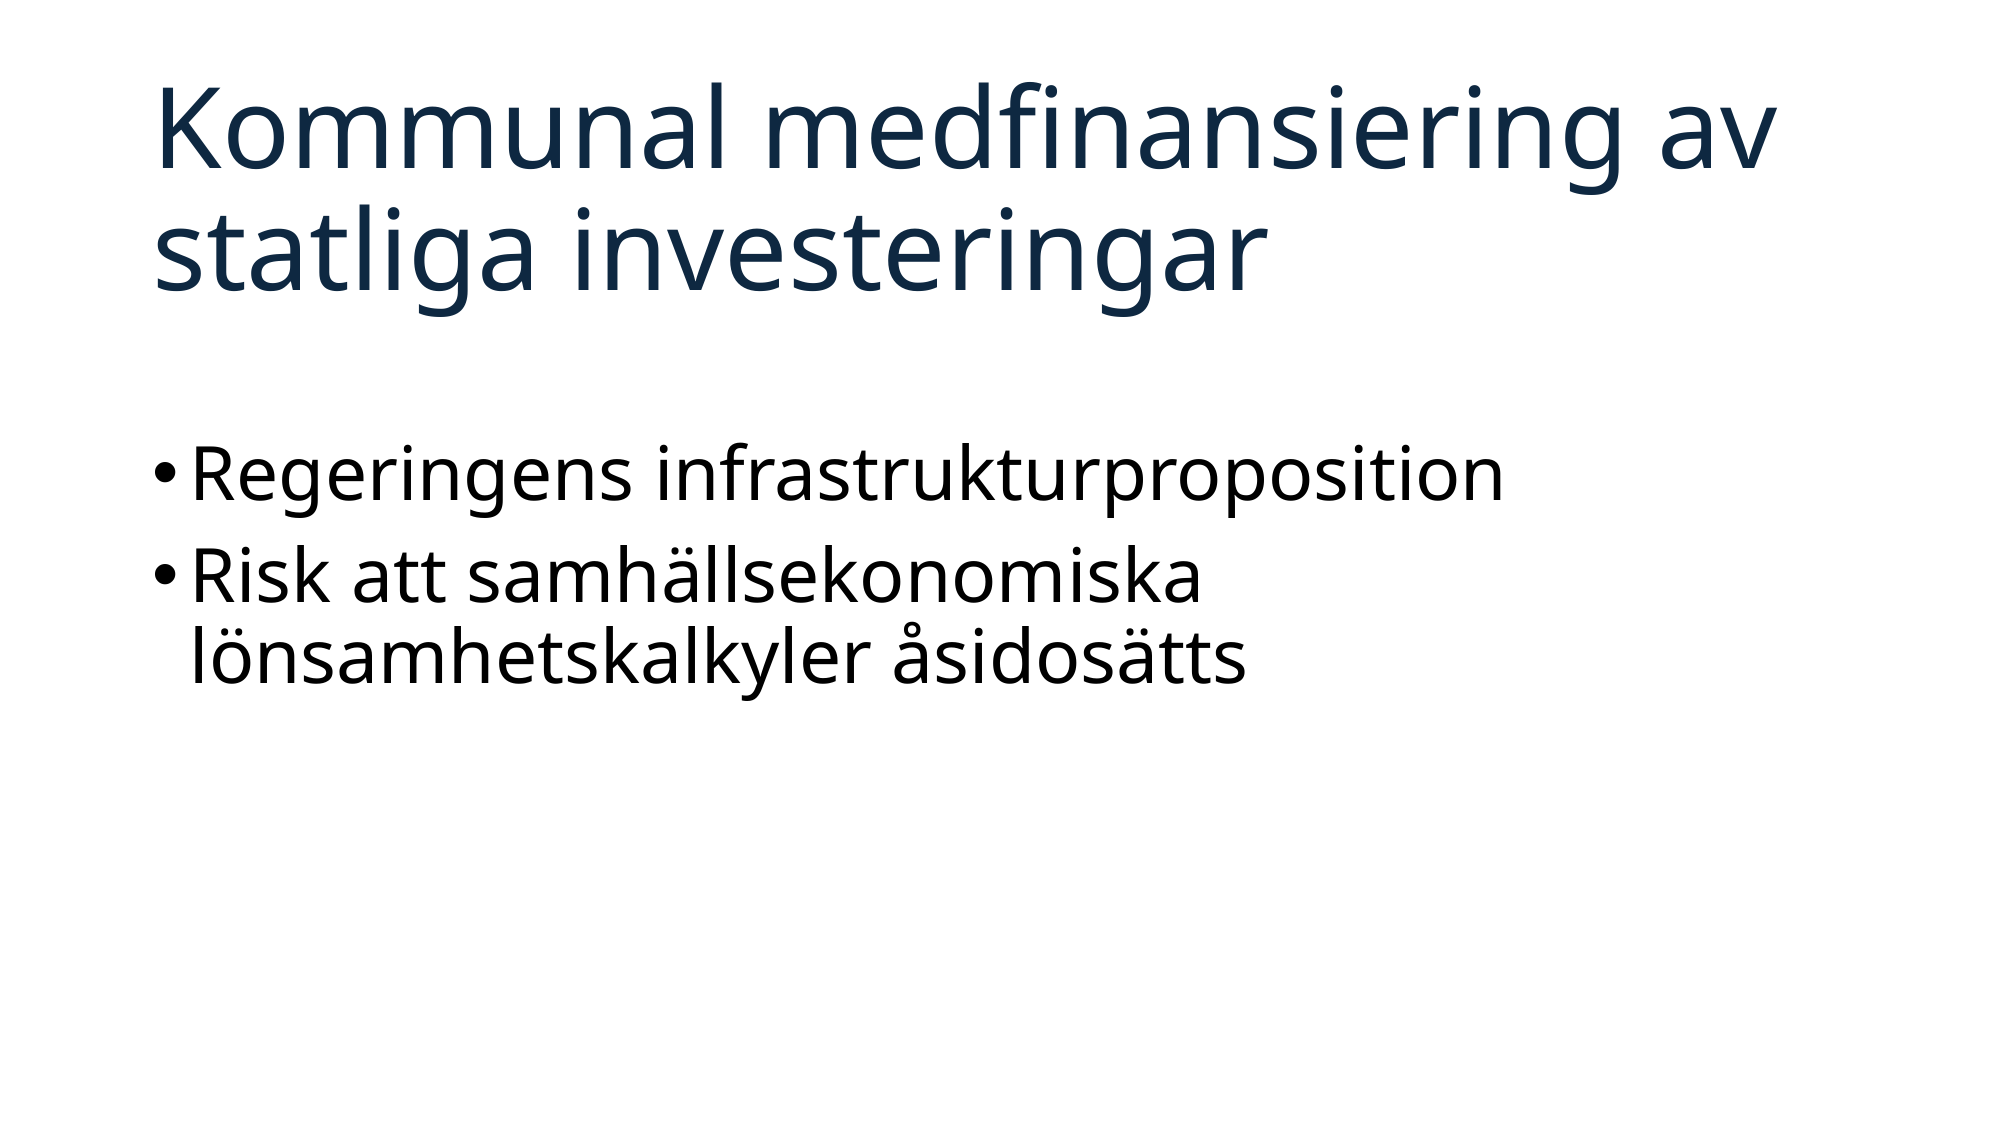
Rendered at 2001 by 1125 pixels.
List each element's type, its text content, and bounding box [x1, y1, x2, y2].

title Kommunal medfinansiering av statliga investeringar [137, 84, 1863, 303]
list Regeringens infrastrukturproposition Risk att samhällsekonomiska lönsamhetskalkyler åsidosätts [137, 428, 1863, 1014]
